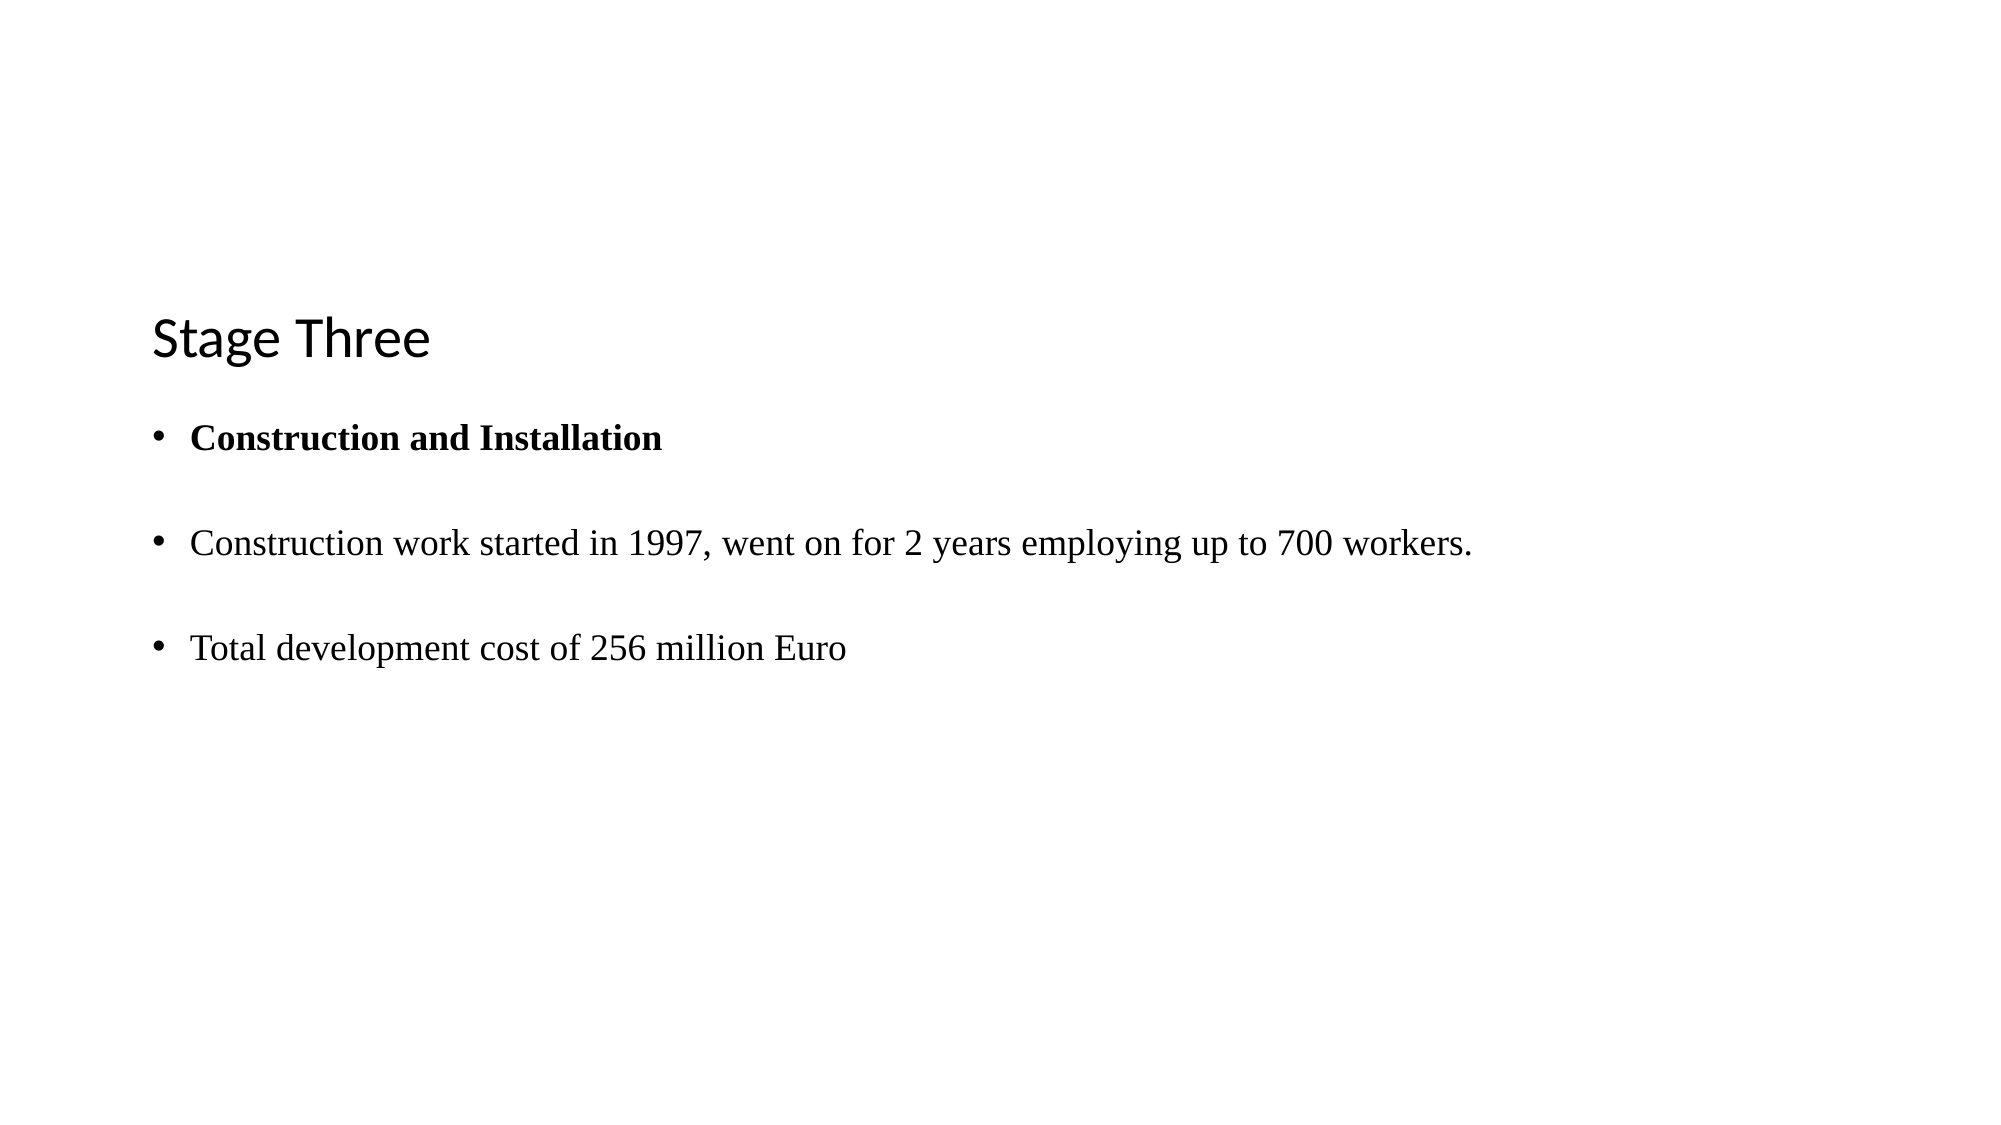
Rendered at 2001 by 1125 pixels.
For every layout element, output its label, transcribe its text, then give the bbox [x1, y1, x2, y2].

list Stage Three Construction and Installation Construction work started in 1997, went on for 2 years employing up to 700 workers. Total development cost of 256 million Euro [137, 299, 1537, 1014]
